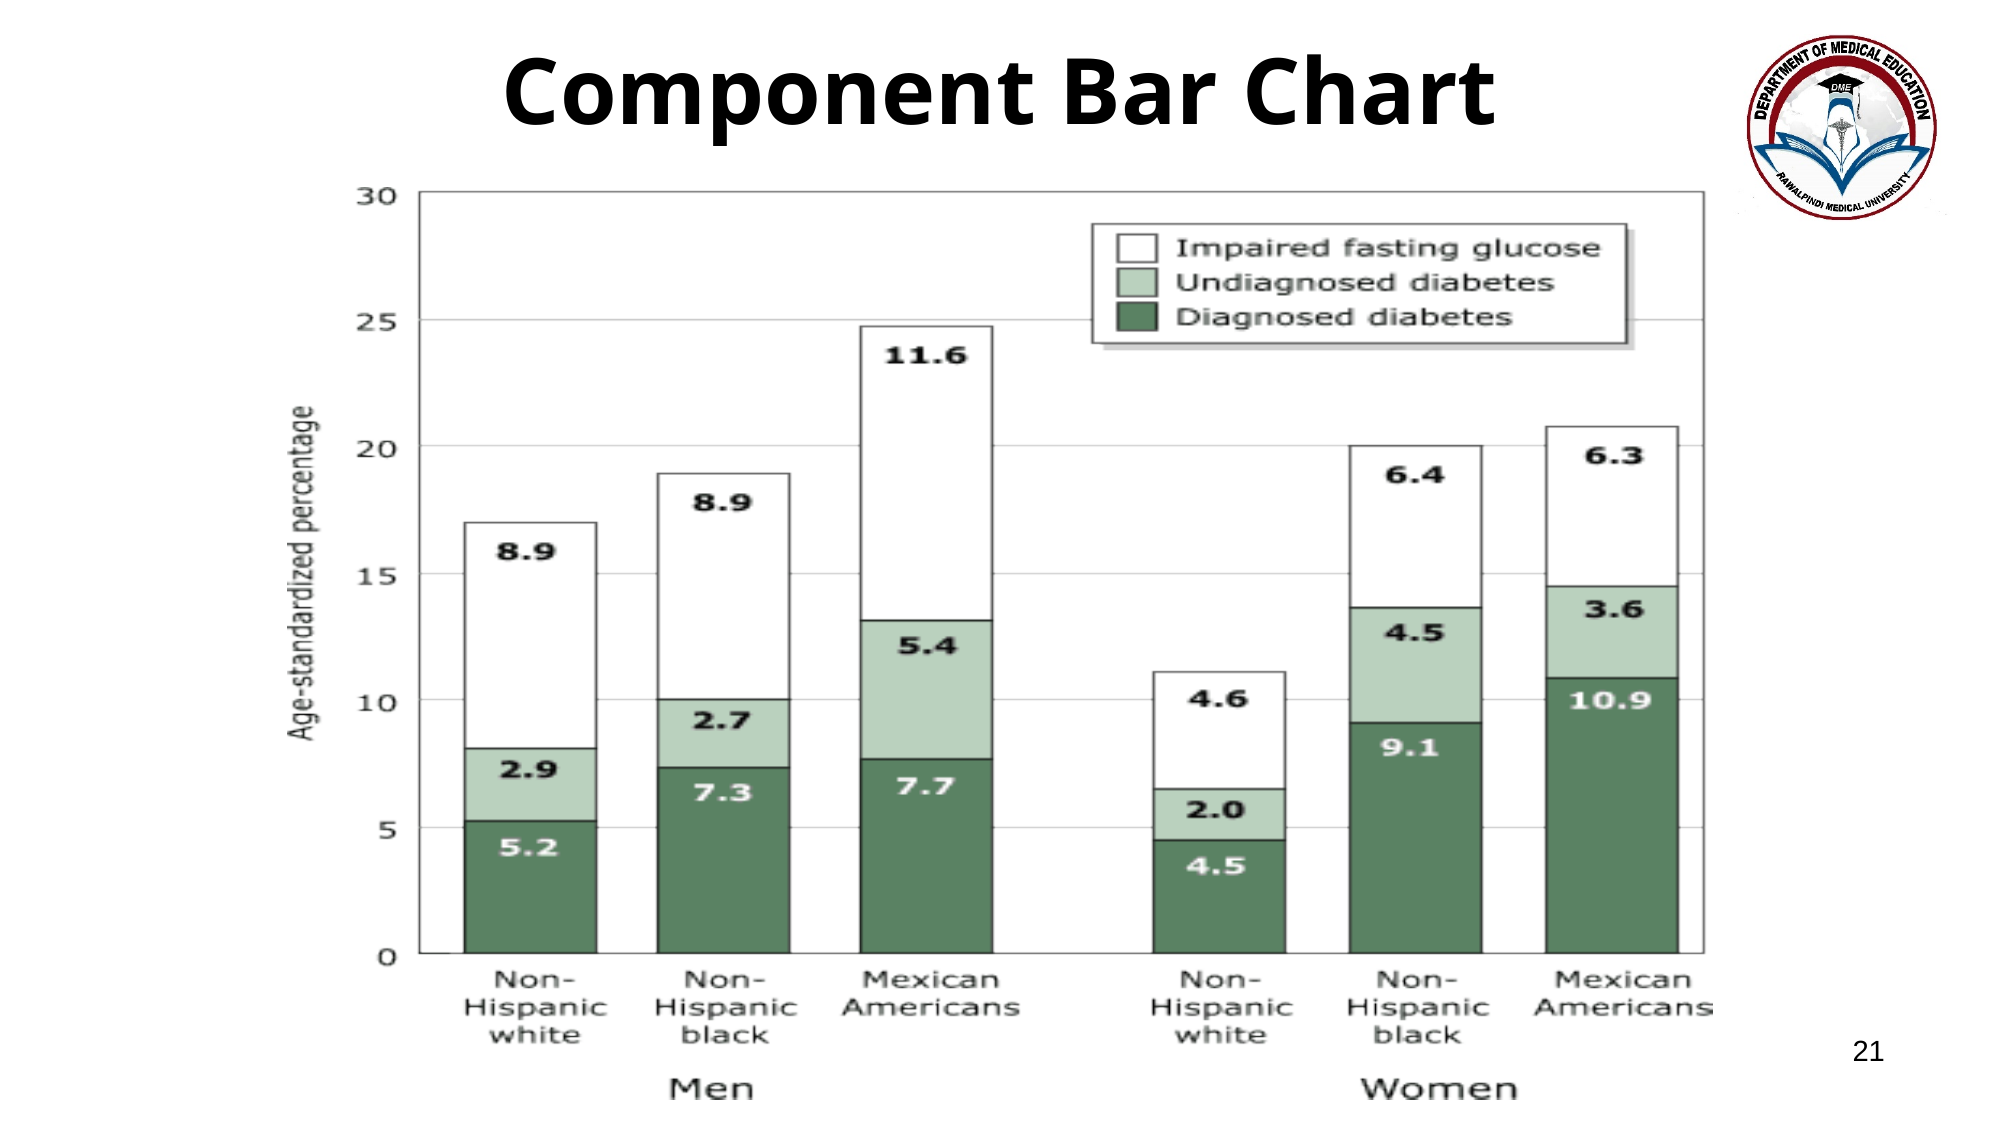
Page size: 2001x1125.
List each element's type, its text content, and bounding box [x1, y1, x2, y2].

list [287, 187, 1713, 1101]
slide_number 21 [1717, 1024, 1901, 1103]
picture [1733, 34, 1950, 222]
title Component Bar Chart [324, 0, 1675, 175]
